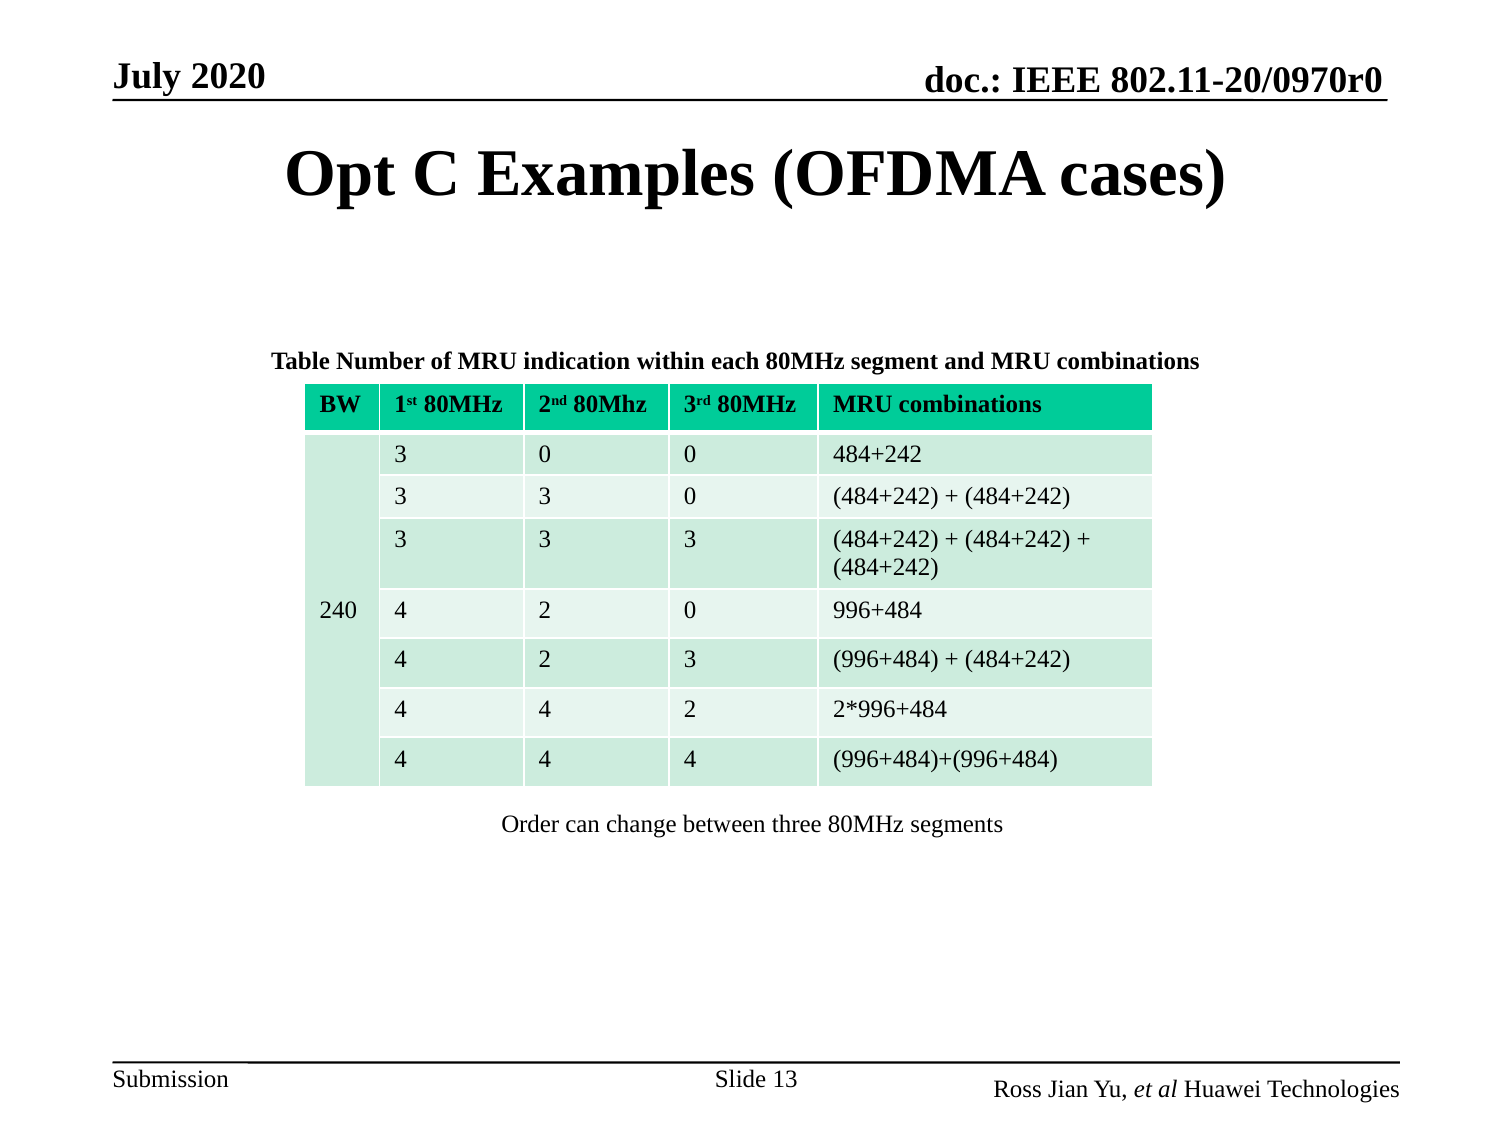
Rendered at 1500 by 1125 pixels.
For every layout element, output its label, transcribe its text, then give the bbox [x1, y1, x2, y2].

table_header 1st 80MHz [380, 384, 523, 430]
table_cell 4 [380, 639, 523, 687]
table_cell 4 [525, 689, 668, 736]
table_cell 240 [305, 435, 379, 786]
table_cell 4 [525, 738, 668, 786]
table_header 3rd 80MHz [670, 384, 817, 430]
table_cell 3 [525, 476, 668, 517]
text_box Order can change between three 80MHz segments [486, 799, 1050, 845]
slide_number Slide 13 [712, 1061, 800, 1093]
table_cell 3 [670, 639, 817, 687]
table_cell 3 [380, 435, 523, 474]
table_cell (996+484)+(996+484) [819, 738, 1152, 786]
table_cell 996+484 [819, 590, 1152, 637]
table_cell 3 [670, 519, 817, 588]
table_cell 2 [525, 590, 668, 637]
table_cell 2 [670, 689, 817, 736]
table_cell 2*996+484 [819, 689, 1152, 736]
table_cell 2 [525, 639, 668, 687]
table_cell 0 [670, 590, 817, 637]
table_cell (996+484) + (484+242) [819, 639, 1152, 687]
table_cell 3 [380, 519, 523, 588]
text_box Table Number of MRU indication within each 80MHz segment and MRU combinations [256, 337, 1257, 383]
table_cell 0 [670, 435, 817, 474]
table_cell (484+242) + (484+242) [819, 476, 1152, 517]
table_cell 4 [380, 590, 523, 637]
table_cell 0 [670, 476, 817, 517]
table_cell 484+242 [819, 435, 1152, 474]
table_cell 3 [380, 476, 523, 517]
table_cell 4 [380, 738, 523, 786]
table_cell (484+242) + (484+242) + (484+242) [819, 519, 1152, 588]
table_header BW [305, 384, 379, 430]
table_cell 4 [380, 689, 523, 736]
table_header MRU combinations [819, 384, 1152, 430]
table_cell 4 [670, 738, 817, 786]
table_cell 0 [525, 435, 668, 474]
title Opt C Examples (OFDMA cases) [99, 124, 1413, 213]
table_cell 3 [525, 519, 668, 588]
table_header 2nd 80Mhz [525, 384, 668, 430]
